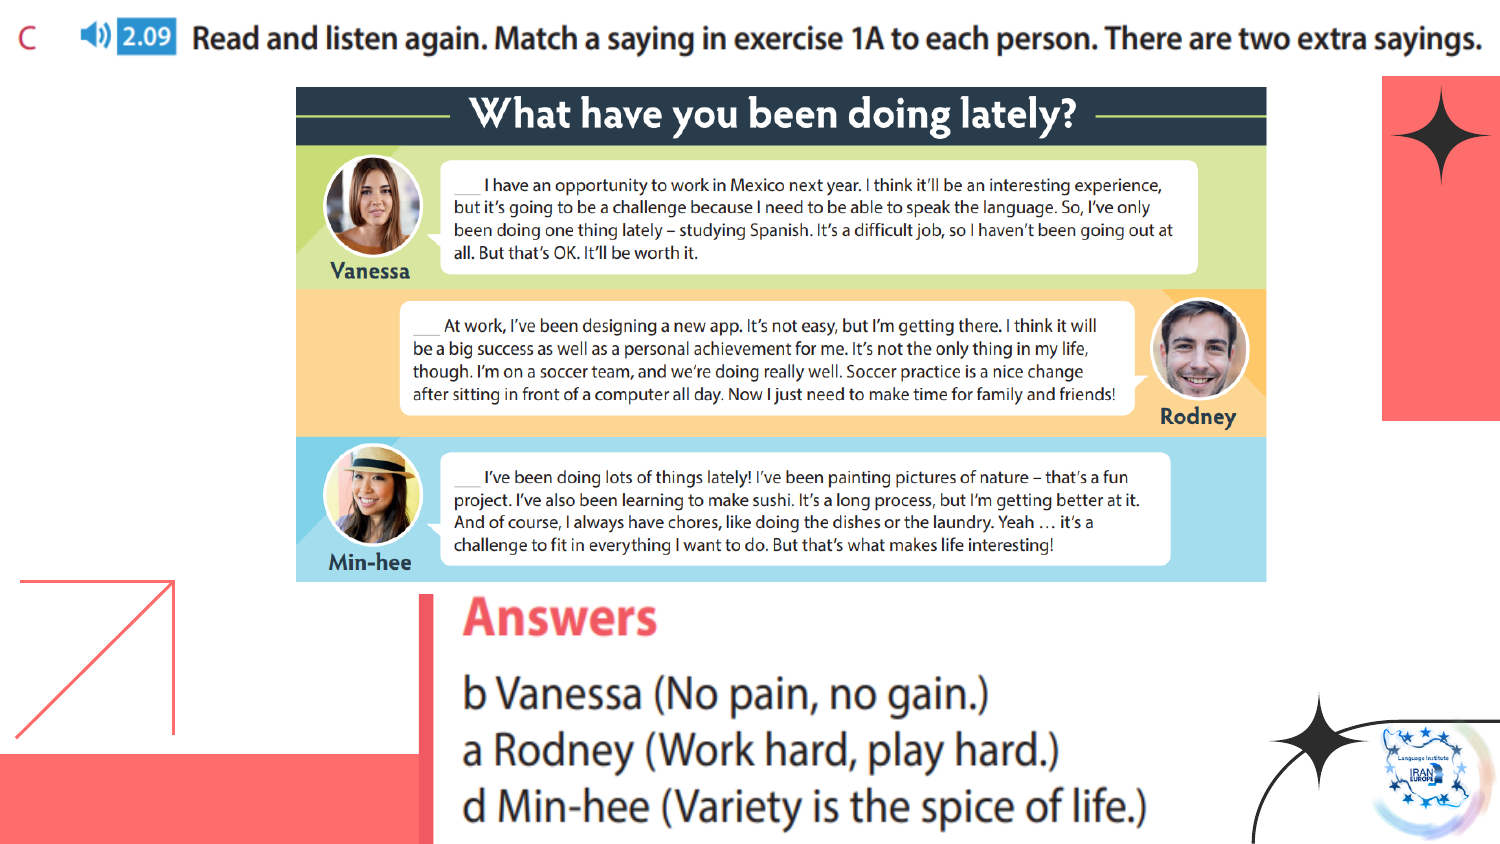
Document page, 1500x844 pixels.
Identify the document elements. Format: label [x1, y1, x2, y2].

text_box [1382, 85, 1500, 422]
text_box [1390, 85, 1492, 185]
picture [1, 0, 1500, 76]
picture [296, 85, 1267, 582]
picture [1364, 711, 1500, 844]
picture [418, 593, 1176, 844]
text_box [15, 580, 175, 739]
